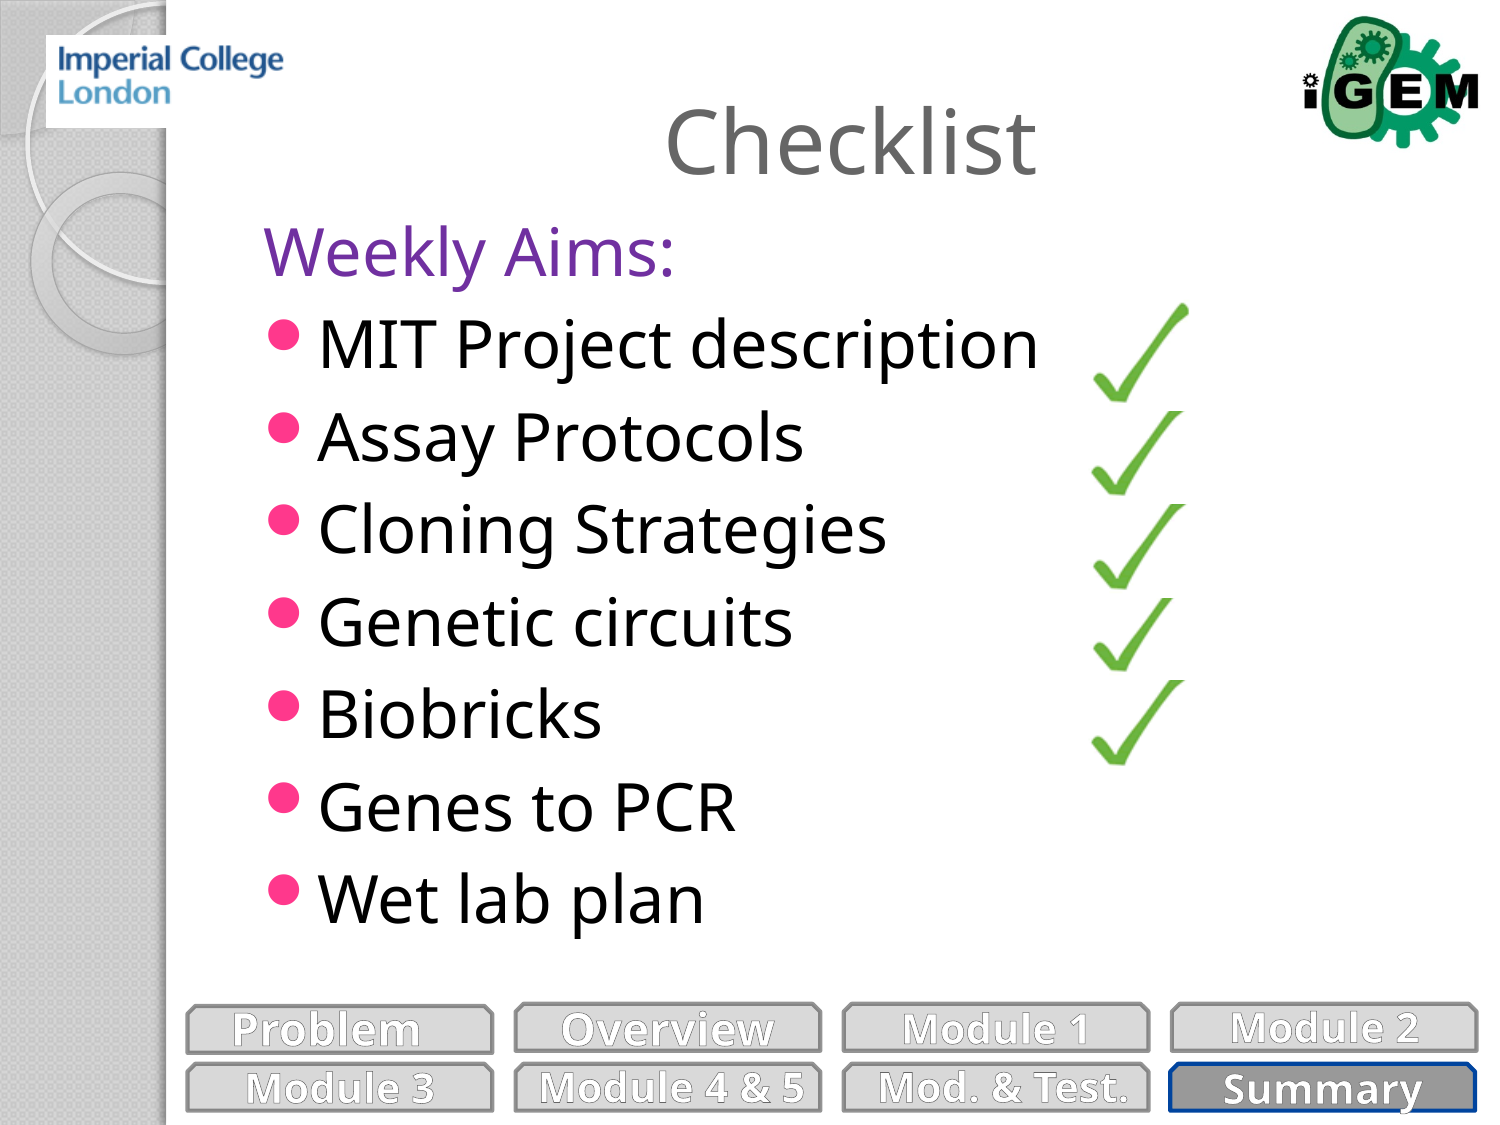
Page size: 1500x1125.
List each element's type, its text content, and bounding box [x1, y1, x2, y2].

picture [1076, 292, 1198, 774]
picture [1288, 11, 1489, 153]
text_box [1145, 1065, 1151, 1113]
text_box [513, 1001, 544, 1053]
text_box [437, 1003, 495, 1055]
text_box [1107, 1001, 1151, 1053]
text_box [513, 1062, 522, 1113]
text_box [1169, 1001, 1213, 1053]
text_box Mod. & Test. [861, 1053, 1145, 1118]
text_box Module 1 [885, 994, 1107, 1053]
picture [46, 34, 310, 129]
title Checklist [235, 45, 1466, 233]
list Weekly Aims: MIT Project description Assay Protocols Cloning Strategies Genetic circuits Biobricks Genes to PCR Wet lab plan [235, 202, 1114, 891]
text_box [841, 1061, 861, 1113]
text_box Overview [544, 992, 790, 1053]
text_box [185, 1003, 215, 1055]
text_box Module 3 [187, 1054, 493, 1119]
text_box Problem [215, 992, 437, 1063]
text_box [790, 1001, 823, 1053]
text_box [841, 1001, 885, 1053]
text_box Module 2 [1213, 993, 1435, 1059]
text_box Summary [1158, 1054, 1487, 1120]
text_box Module 4 & 5 [522, 1053, 821, 1119]
text_box [1435, 1001, 1479, 1053]
